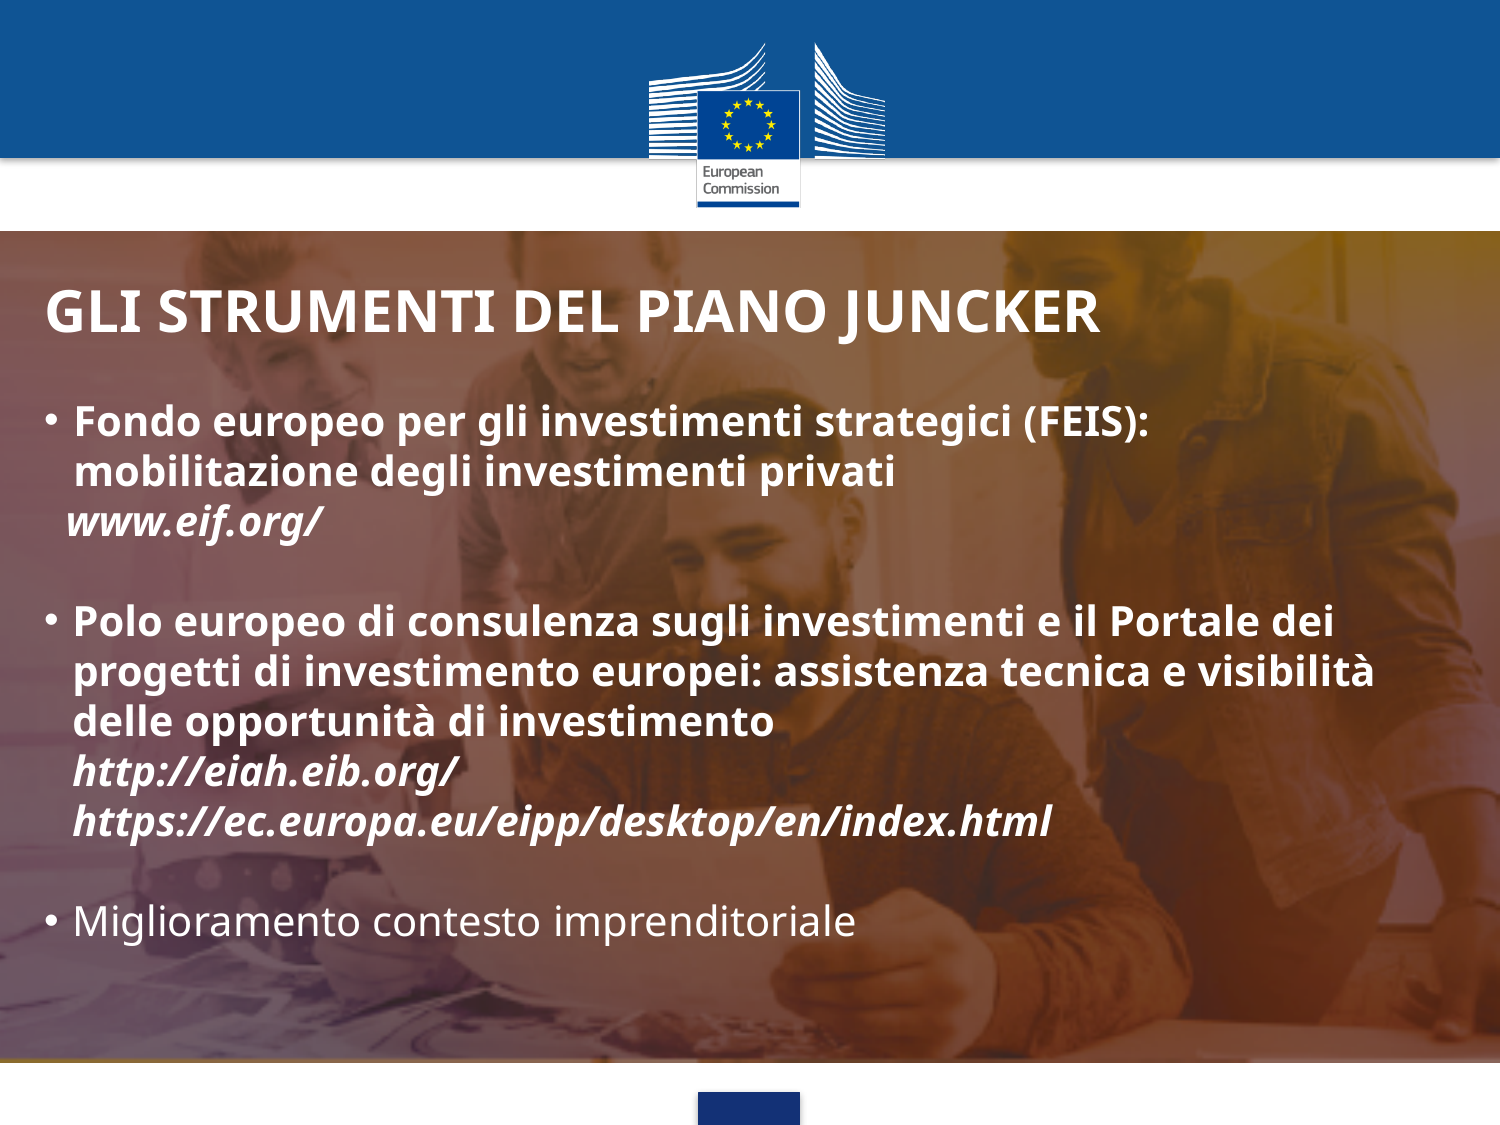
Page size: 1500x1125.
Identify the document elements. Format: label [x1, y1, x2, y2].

picture [649, 42, 885, 208]
list [0, 231, 1500, 1064]
